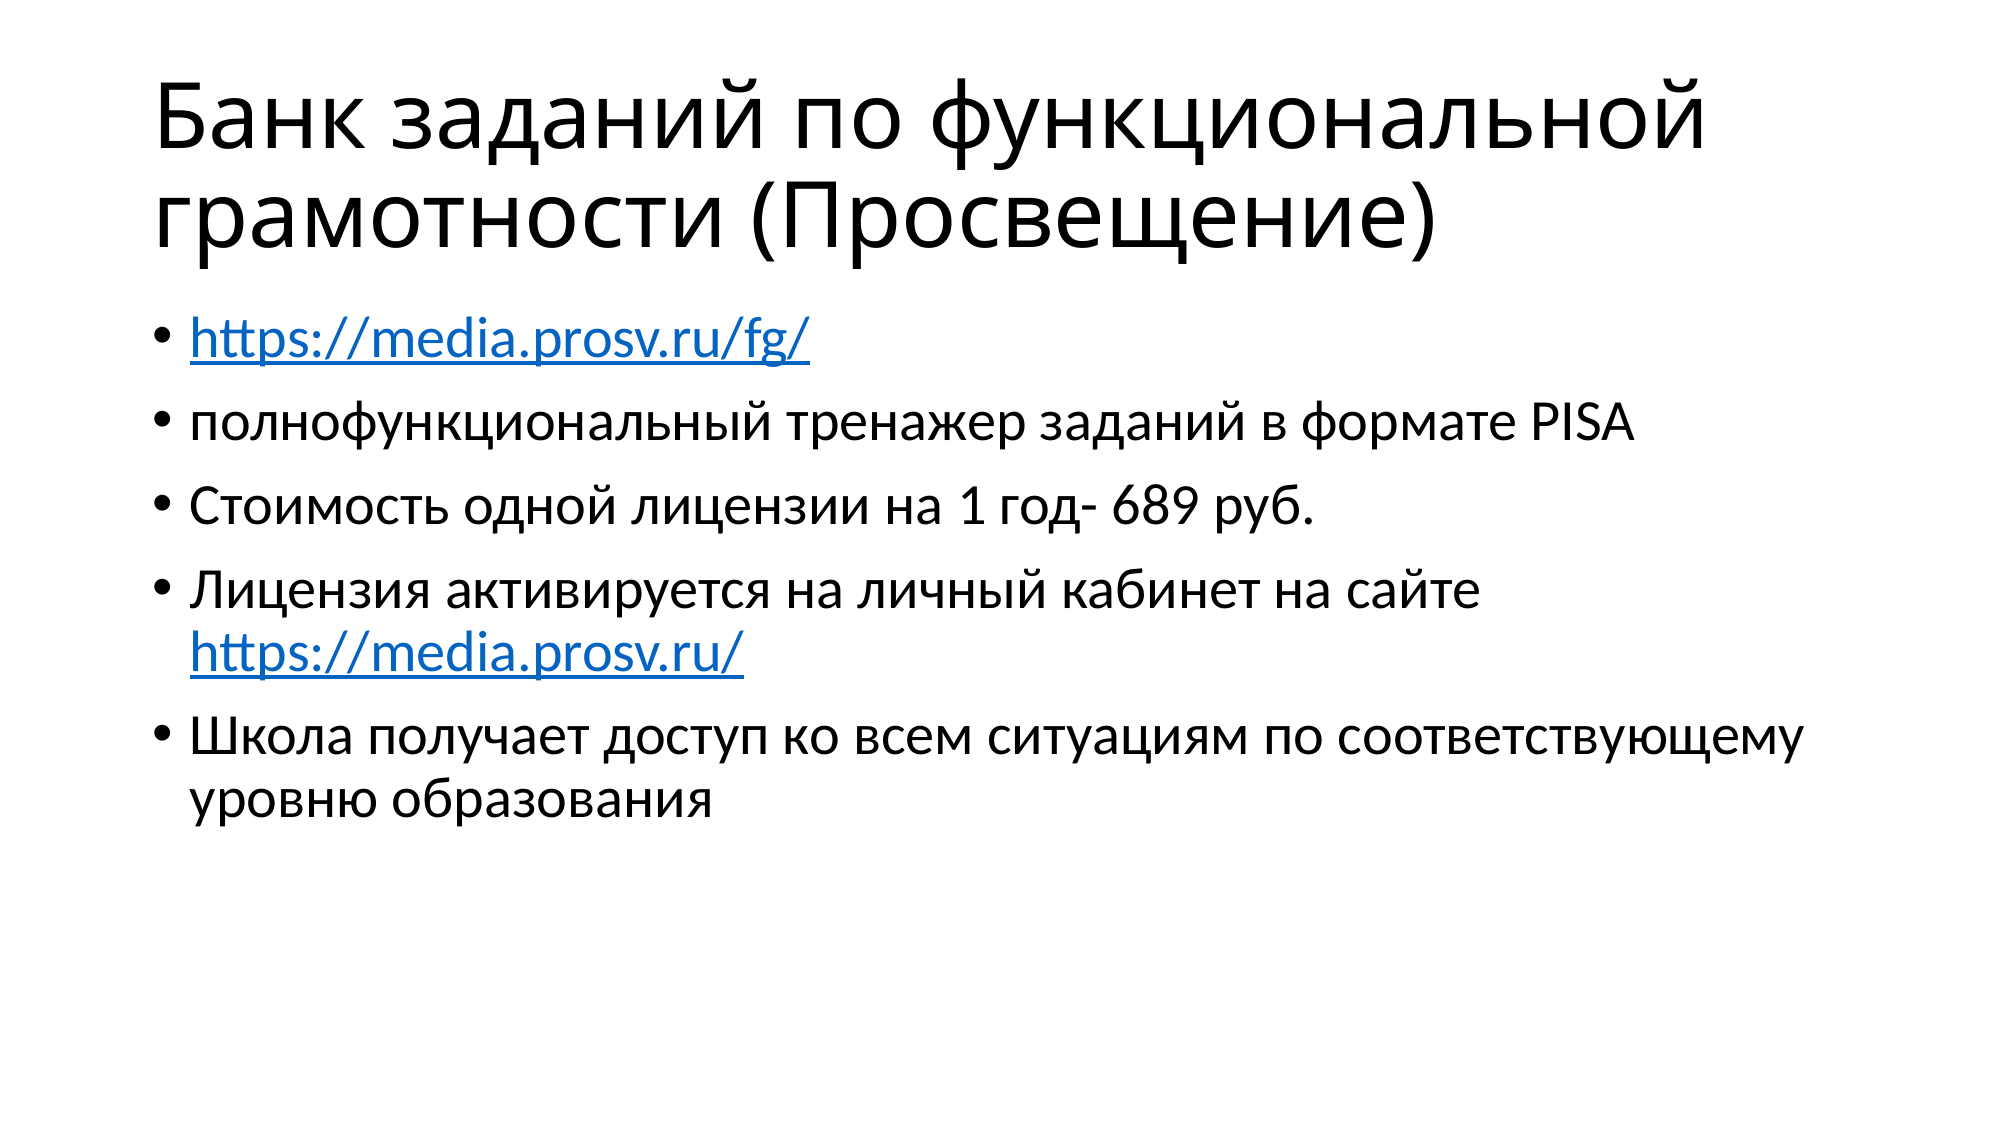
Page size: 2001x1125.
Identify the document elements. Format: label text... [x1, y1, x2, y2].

list https://media.prosv.ru/fg/ полнофункциональный тренажер заданий в формате PISA Стоимость одной лицензии на 1 год- 689 руб. Лицензия активируется на личный кабинет на сайте https://media.prosv.ru/ Школа получает доступ ко всем ситуациям по соответствующему уровню образования [137, 299, 1863, 1014]
title Банк заданий по функциональной грамотности (Просвещение) [137, 59, 1863, 278]
